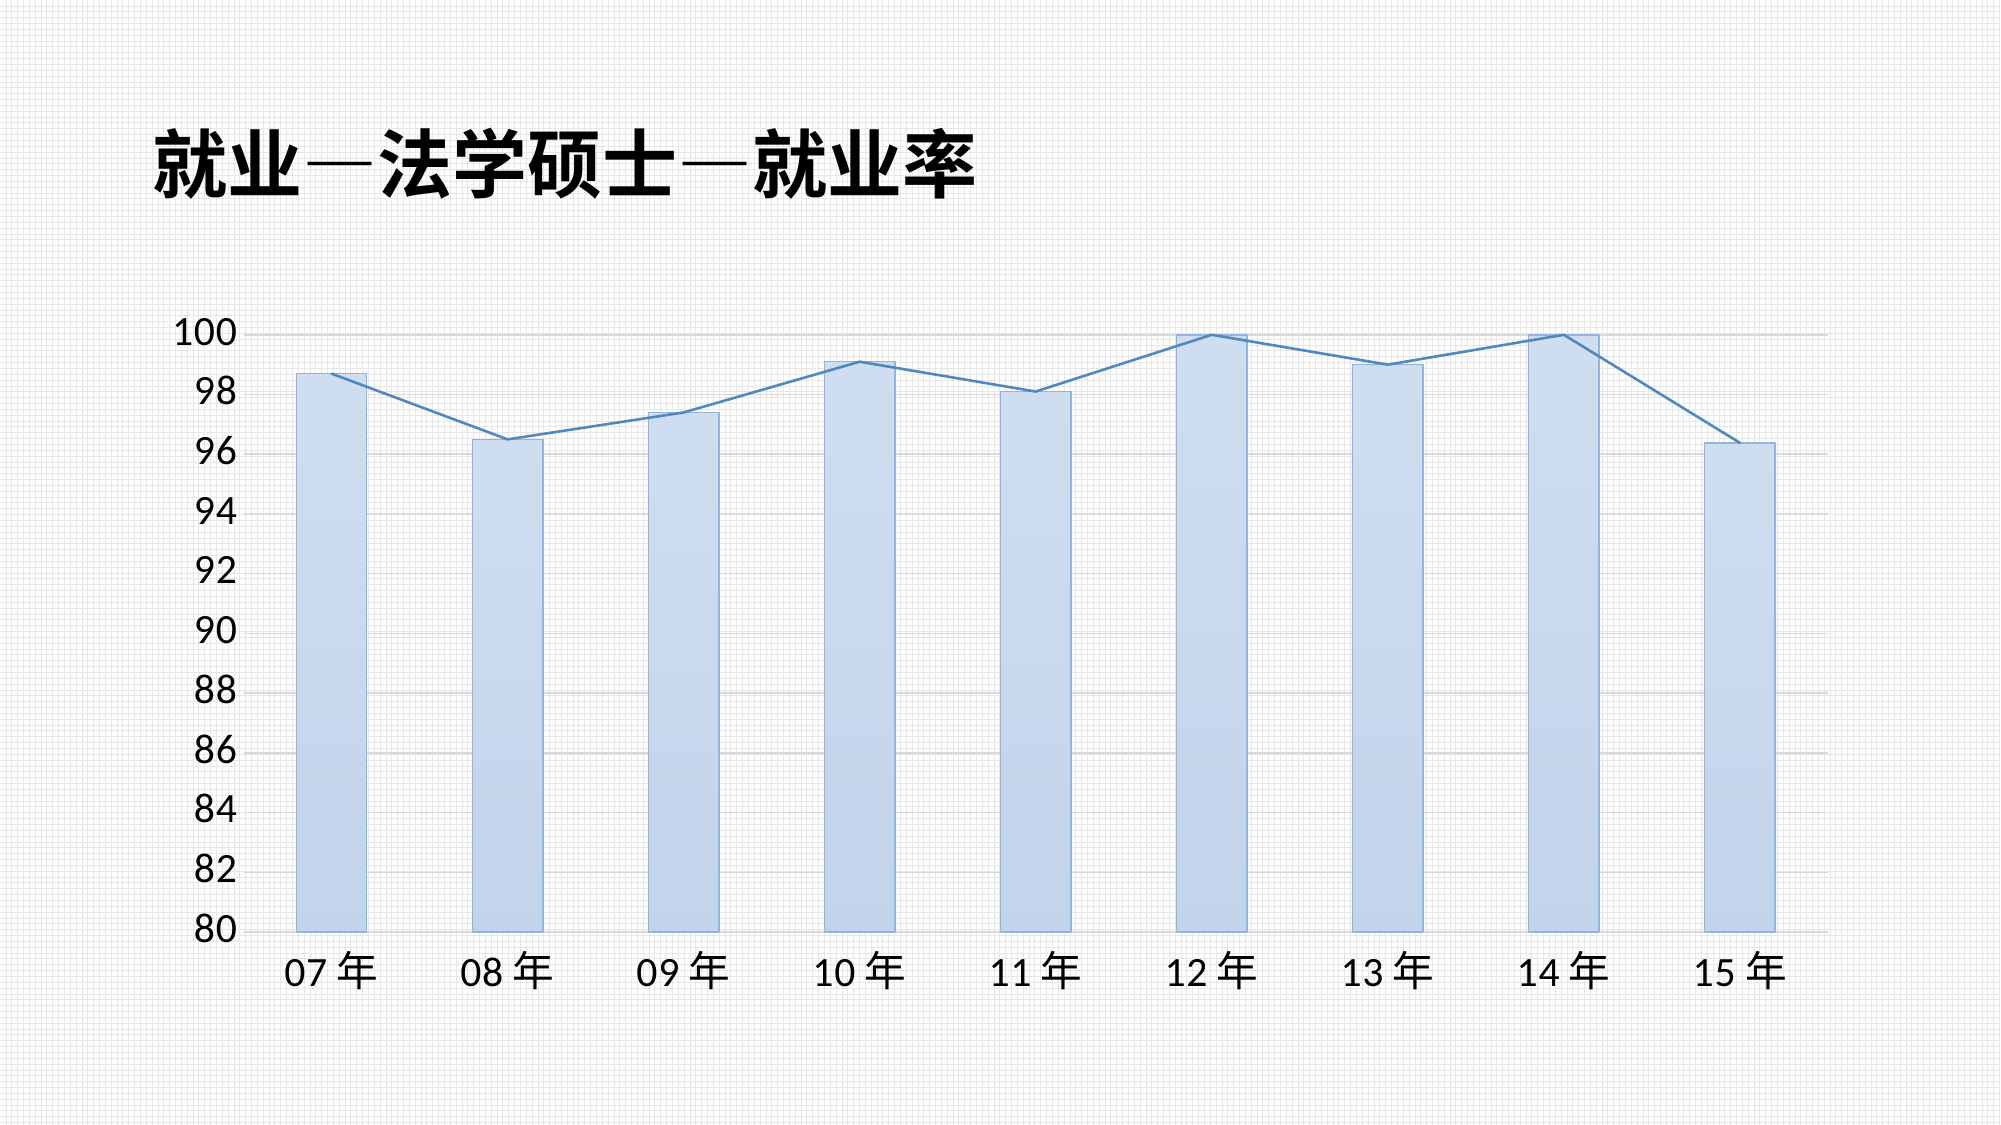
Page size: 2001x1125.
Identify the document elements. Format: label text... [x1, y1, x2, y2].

title 就业—法学硕士—就业率 [137, 59, 1863, 278]
chart [137, 299, 1863, 1014]
